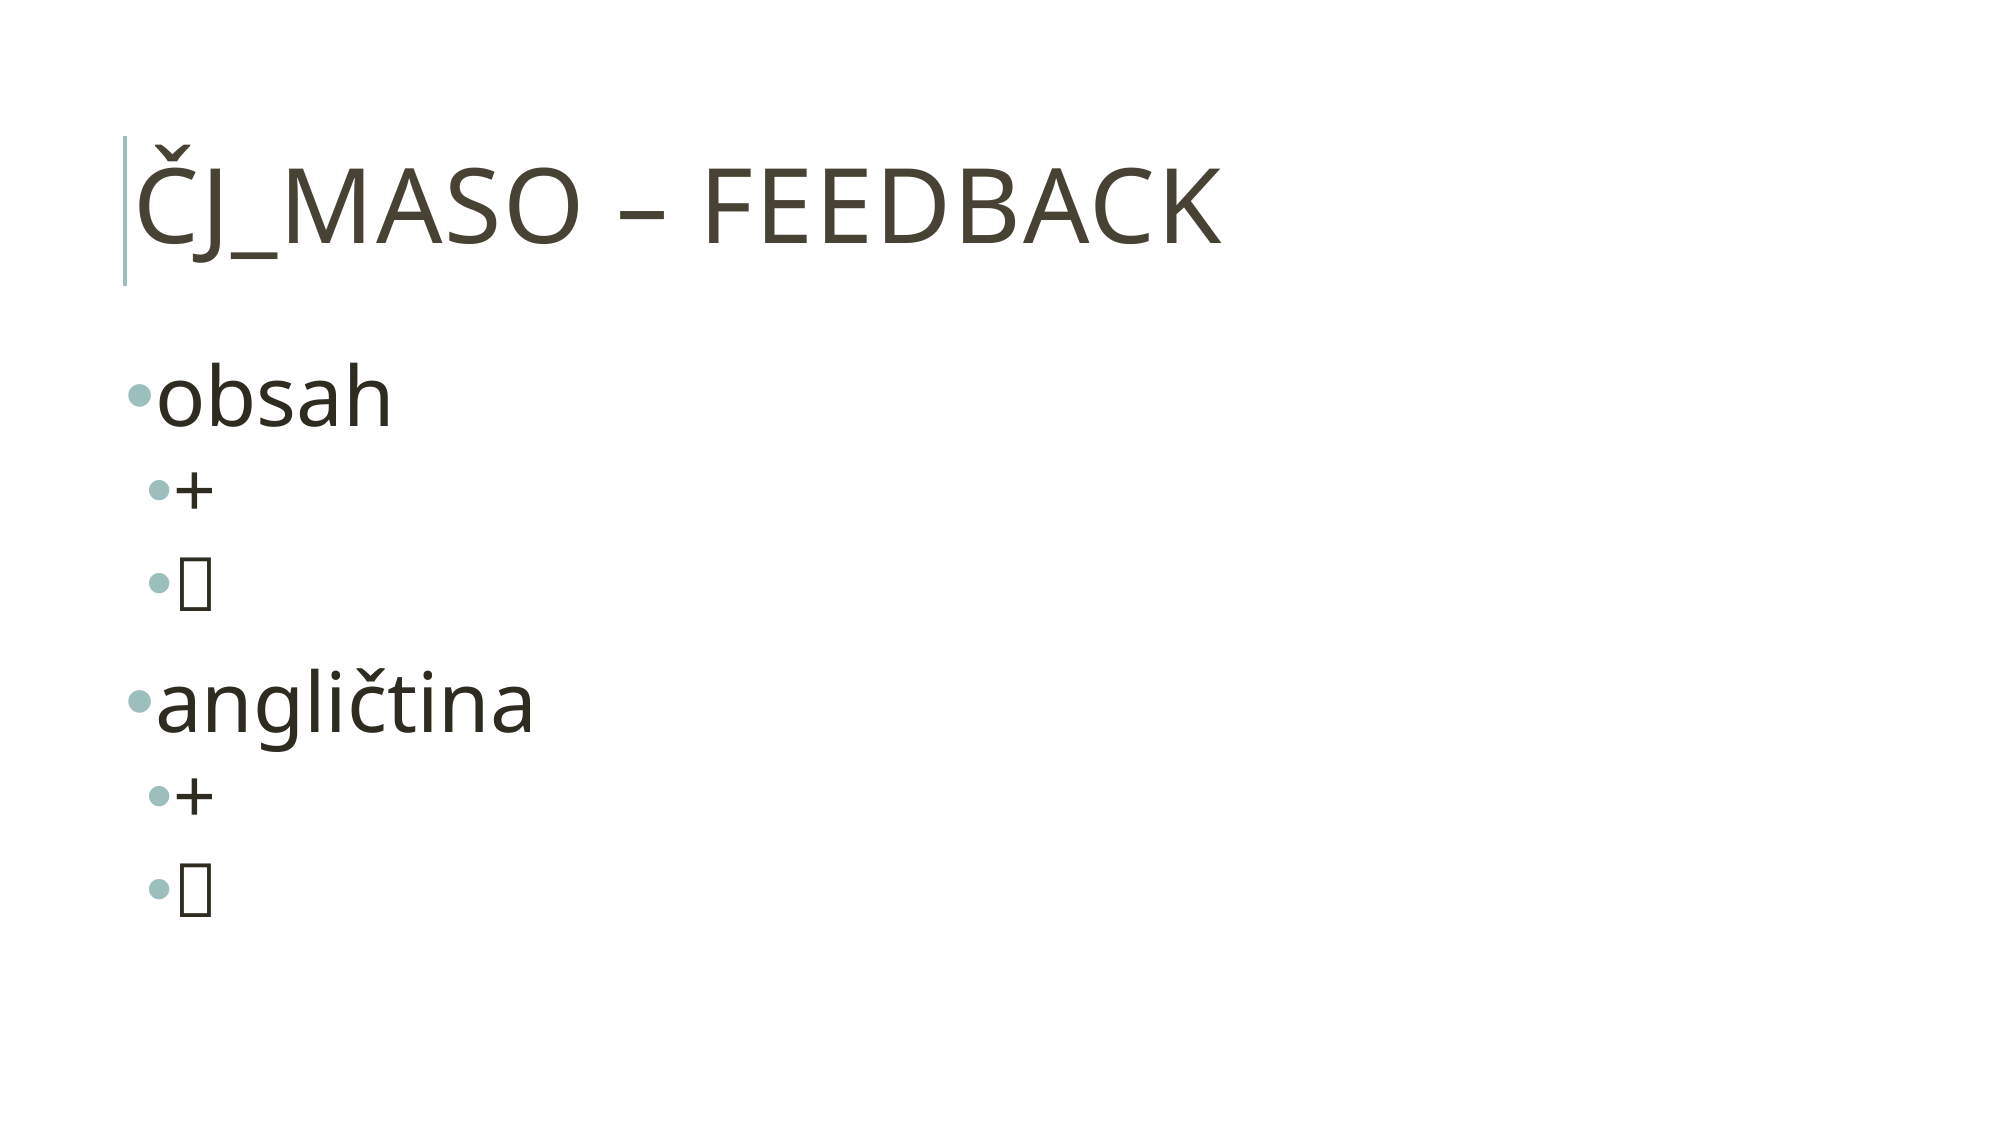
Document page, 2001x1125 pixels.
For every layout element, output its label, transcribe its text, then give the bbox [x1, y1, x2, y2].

text_box obsah +  angličtina +  [118, 347, 1411, 1001]
title ČJ_maso – feedback [118, 90, 1713, 337]
